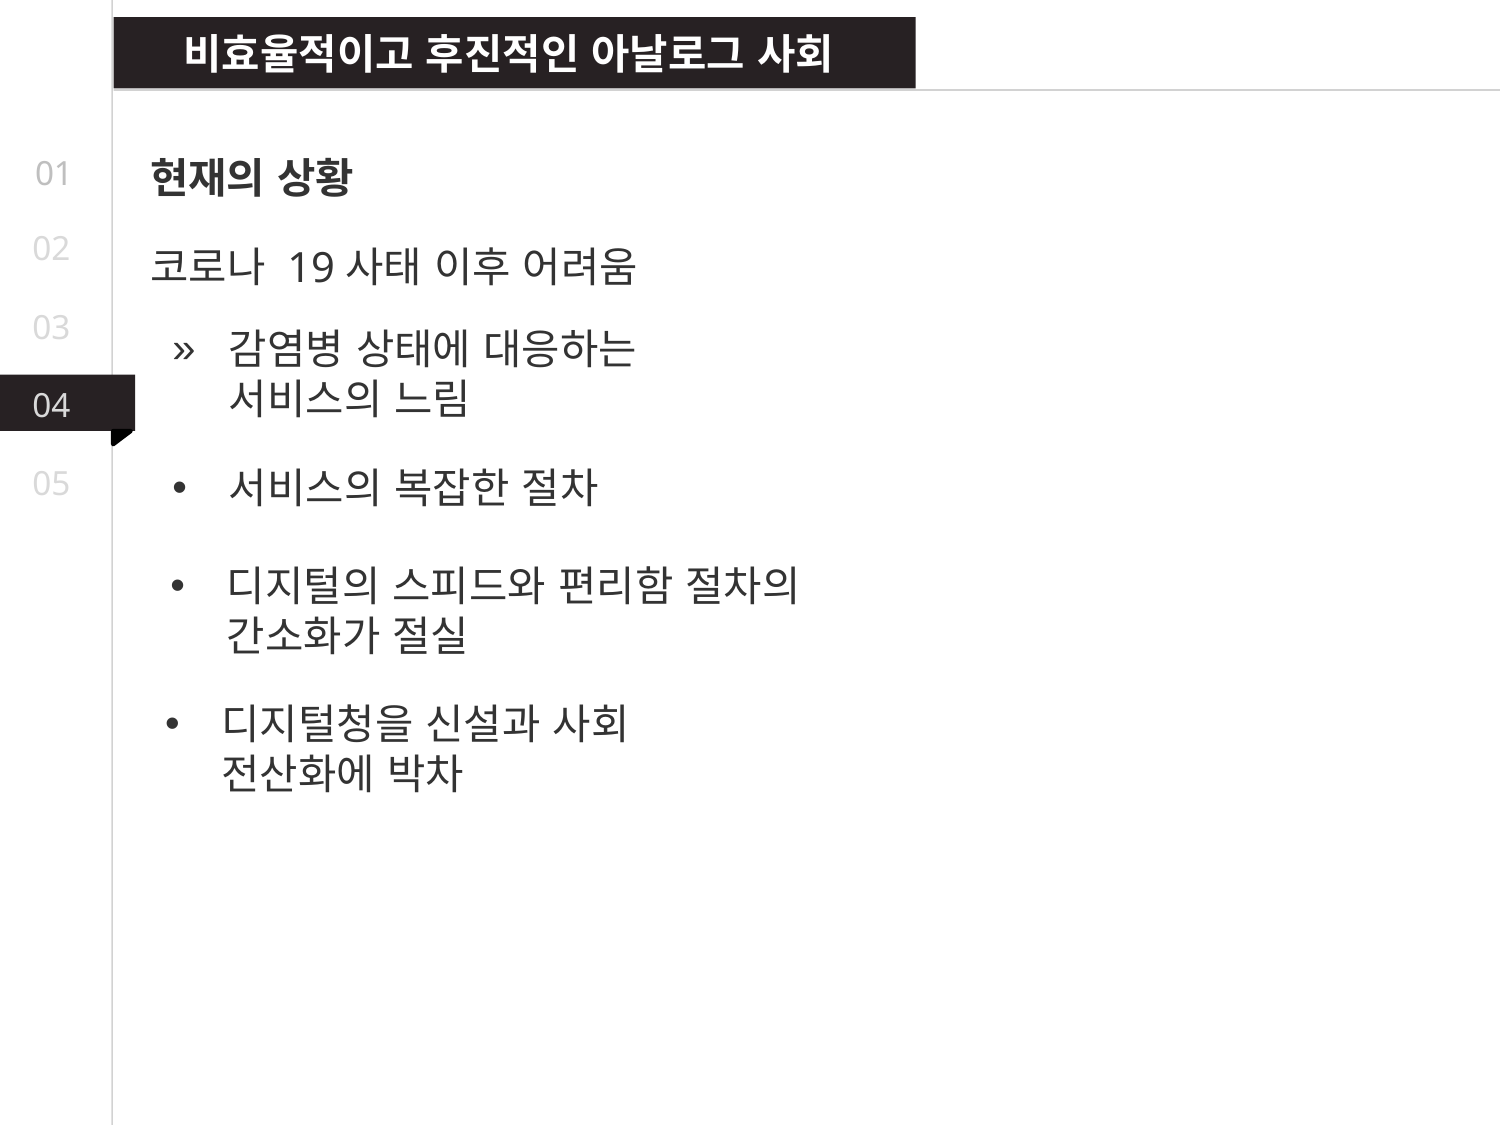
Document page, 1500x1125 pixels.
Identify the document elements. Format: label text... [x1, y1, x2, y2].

text_box [117, 373, 137, 433]
text_box [0, 373, 107, 433]
text_box 01 [20, 144, 107, 200]
text_box 디지털의 스피드와 편리함 절차의 간소화가 절실 [155, 552, 912, 668]
text_box 03 [17, 298, 92, 354]
text_box 디지털청을 신설과 사회 전산화에 박차 [150, 690, 697, 806]
text_box 비효율적이고 후진적인 아날로그 사회 [117, 15, 918, 89]
text_box 05 [17, 455, 92, 510]
text_box 현재의 상황 [135, 144, 586, 210]
text_box 감염병 상태에 대응하는 서비스의 느림 [157, 315, 720, 431]
text_box 서비스의 복잡한 절차 [157, 454, 652, 520]
text_box 02 [17, 219, 92, 275]
text_box [117, 428, 133, 445]
text_box 04 [17, 376, 92, 432]
text_box 코로나 19사태 이후 어려움 [135, 233, 935, 299]
